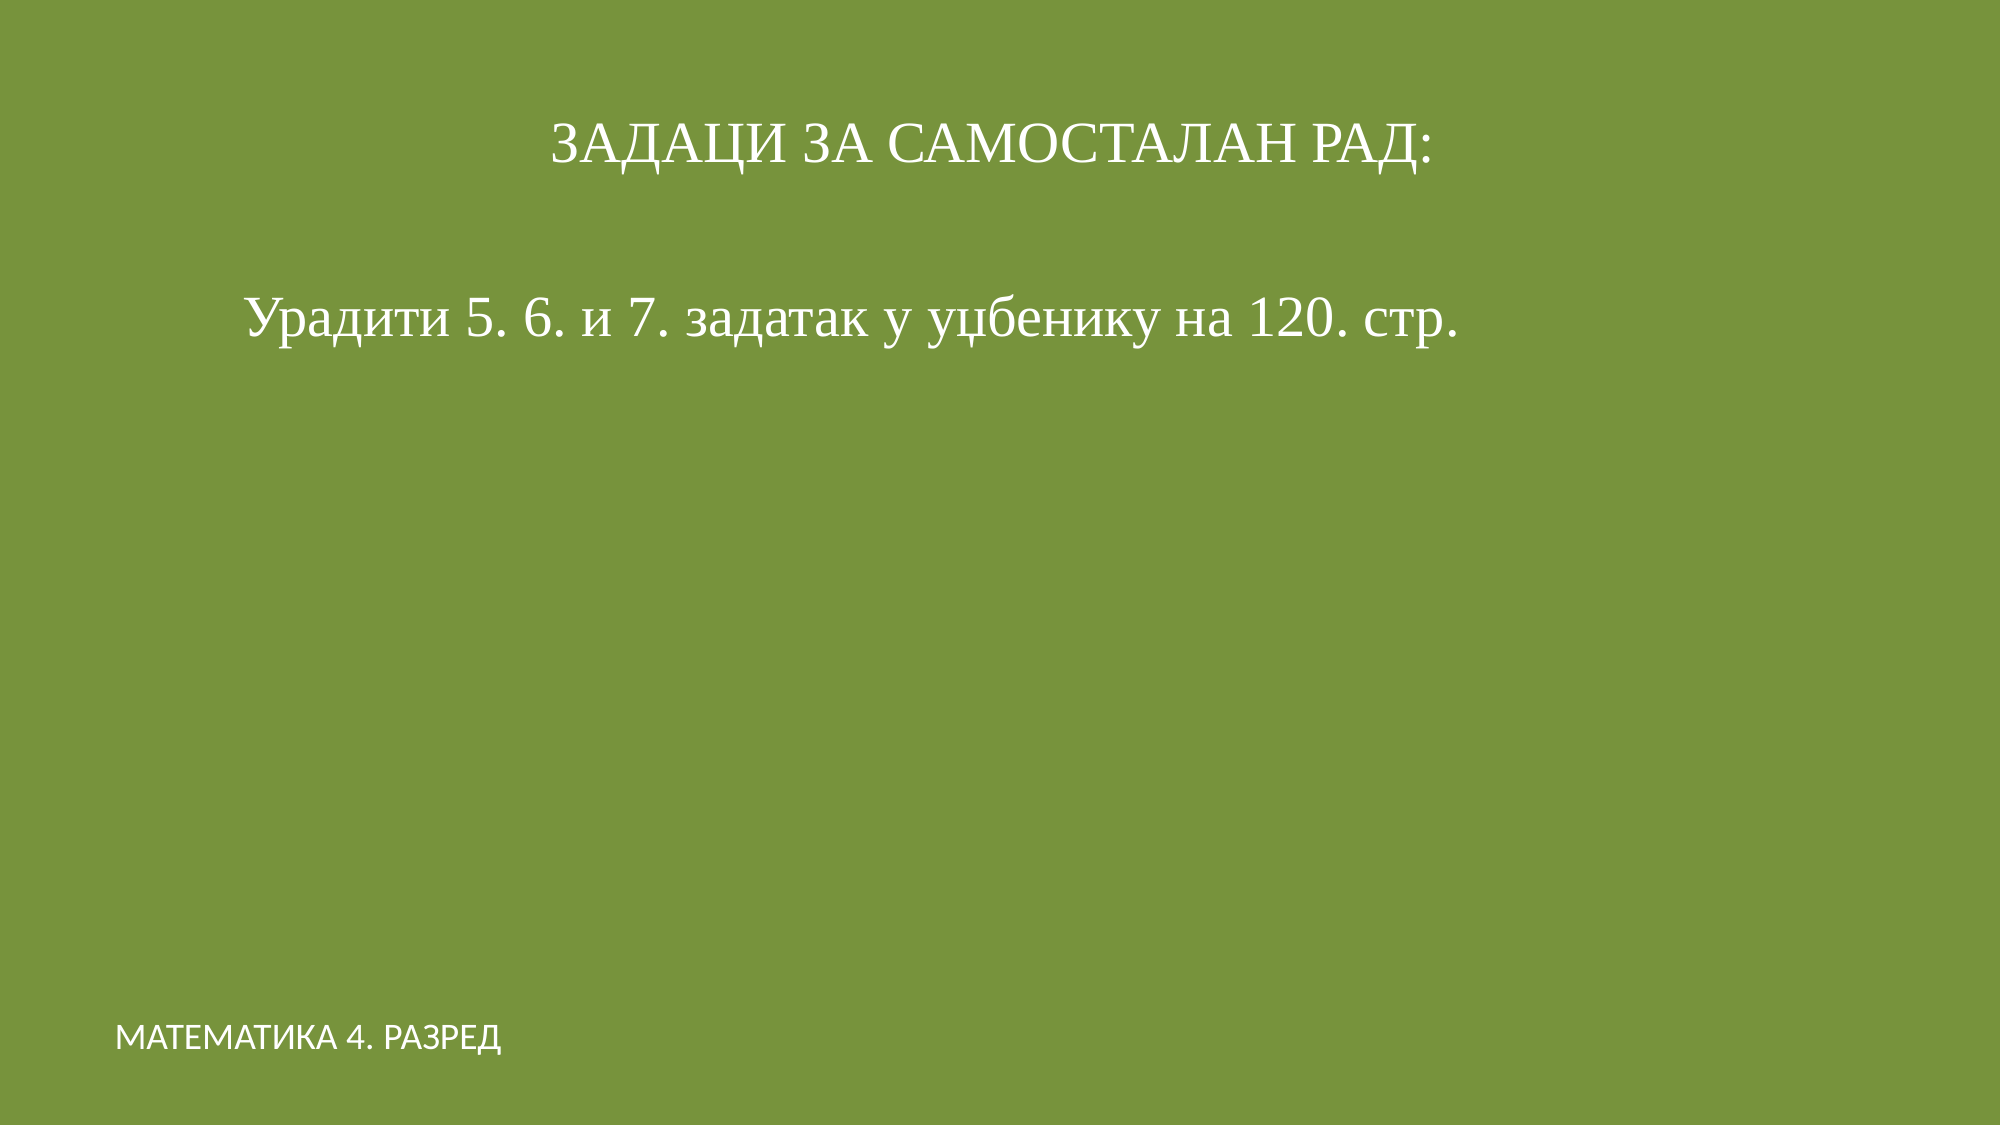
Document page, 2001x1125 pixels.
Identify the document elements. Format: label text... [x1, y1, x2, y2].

text_box МАТЕМАТИКА 4. РАЗРЕД [99, 1004, 1014, 1065]
list Урадити 5. 6. и 7. задатак у уџбенику на 120. стр. [212, 262, 1900, 1005]
title ЗАДАЦИ ЗА САМОСТАЛАН РАД: [99, 45, 1900, 233]
